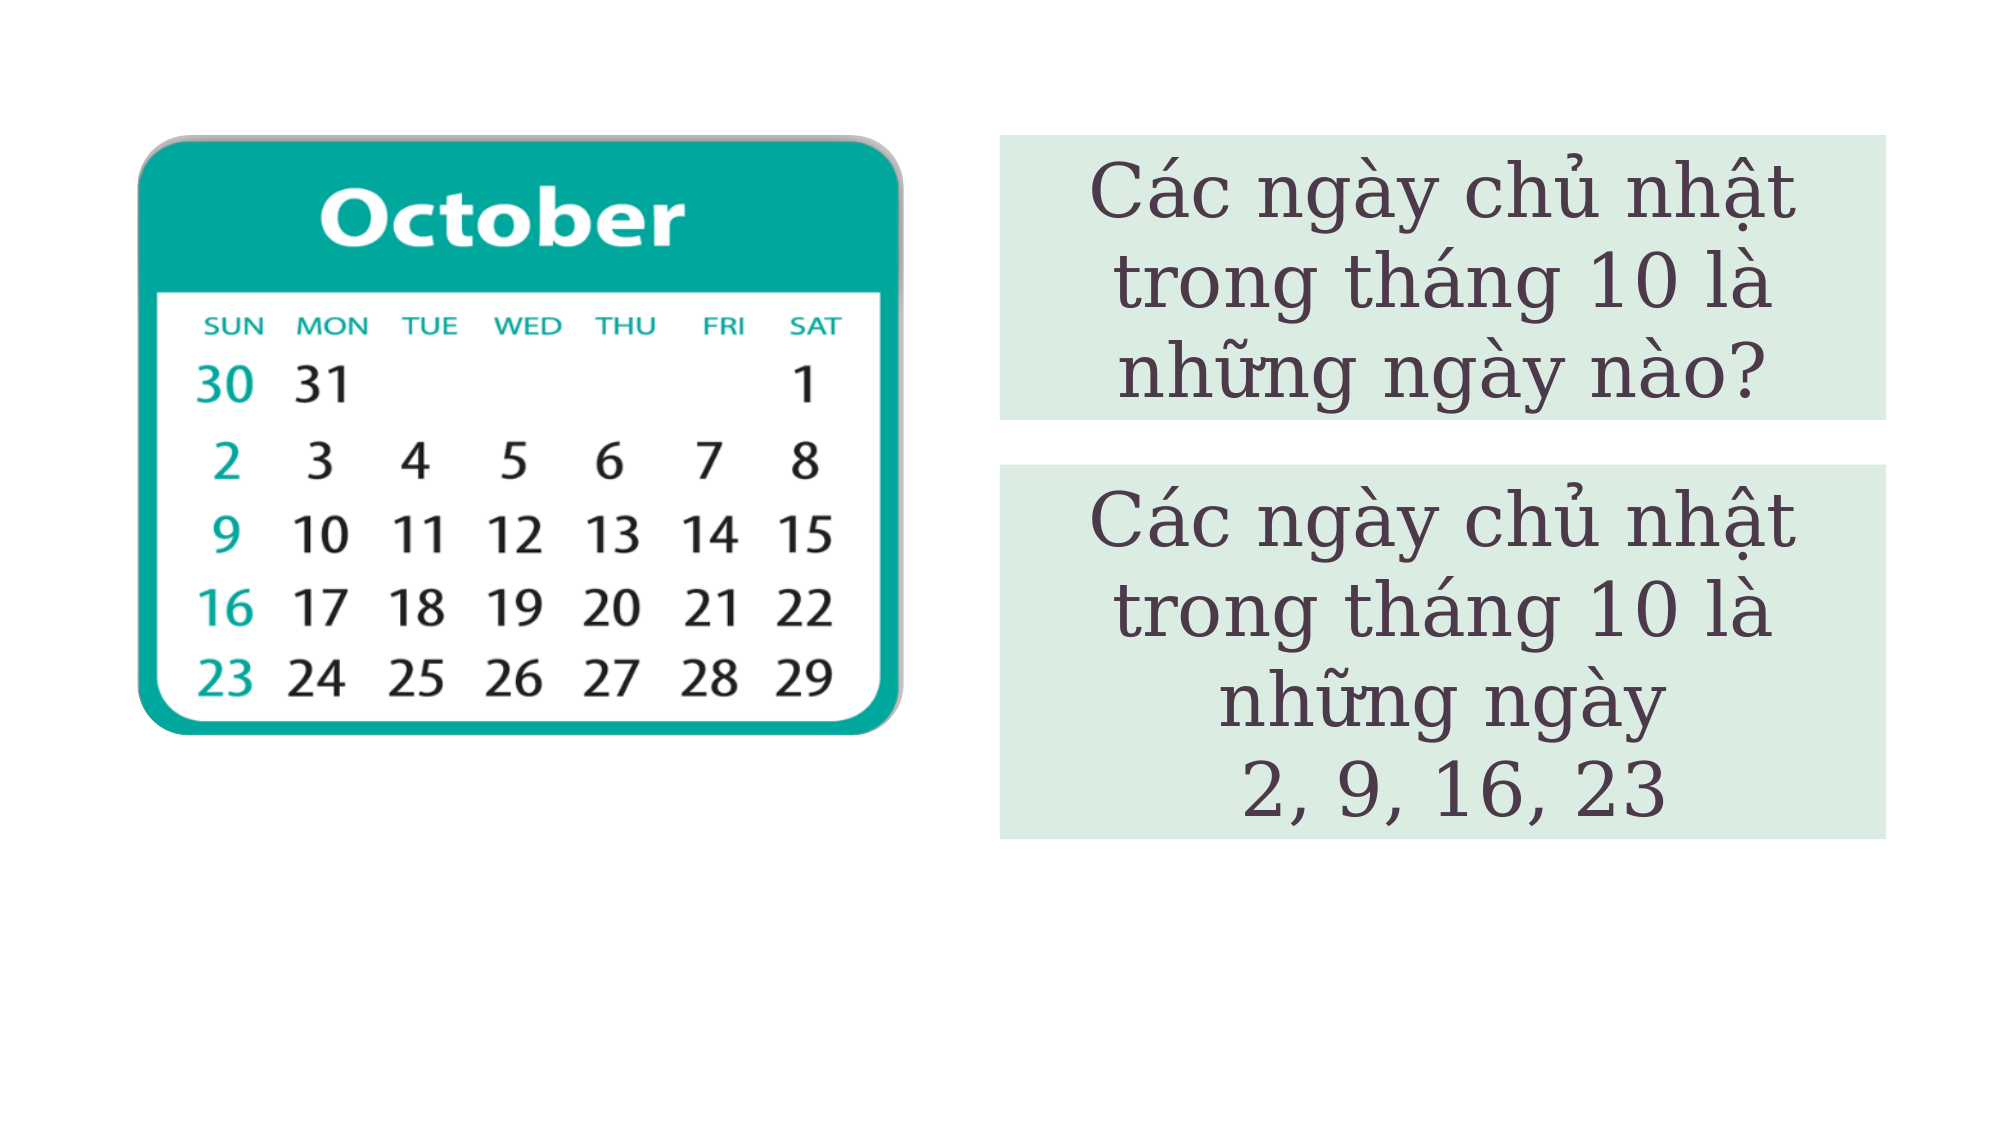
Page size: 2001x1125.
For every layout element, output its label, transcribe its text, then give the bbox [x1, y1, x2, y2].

picture [137, 134, 904, 736]
text_box Các ngày chủ nhật trong tháng 10 là những ngày 2, 9, 16, 23 [999, 464, 1887, 840]
text_box Các ngày chủ nhật trong tháng 10 là những ngày nào? [999, 135, 1887, 420]
